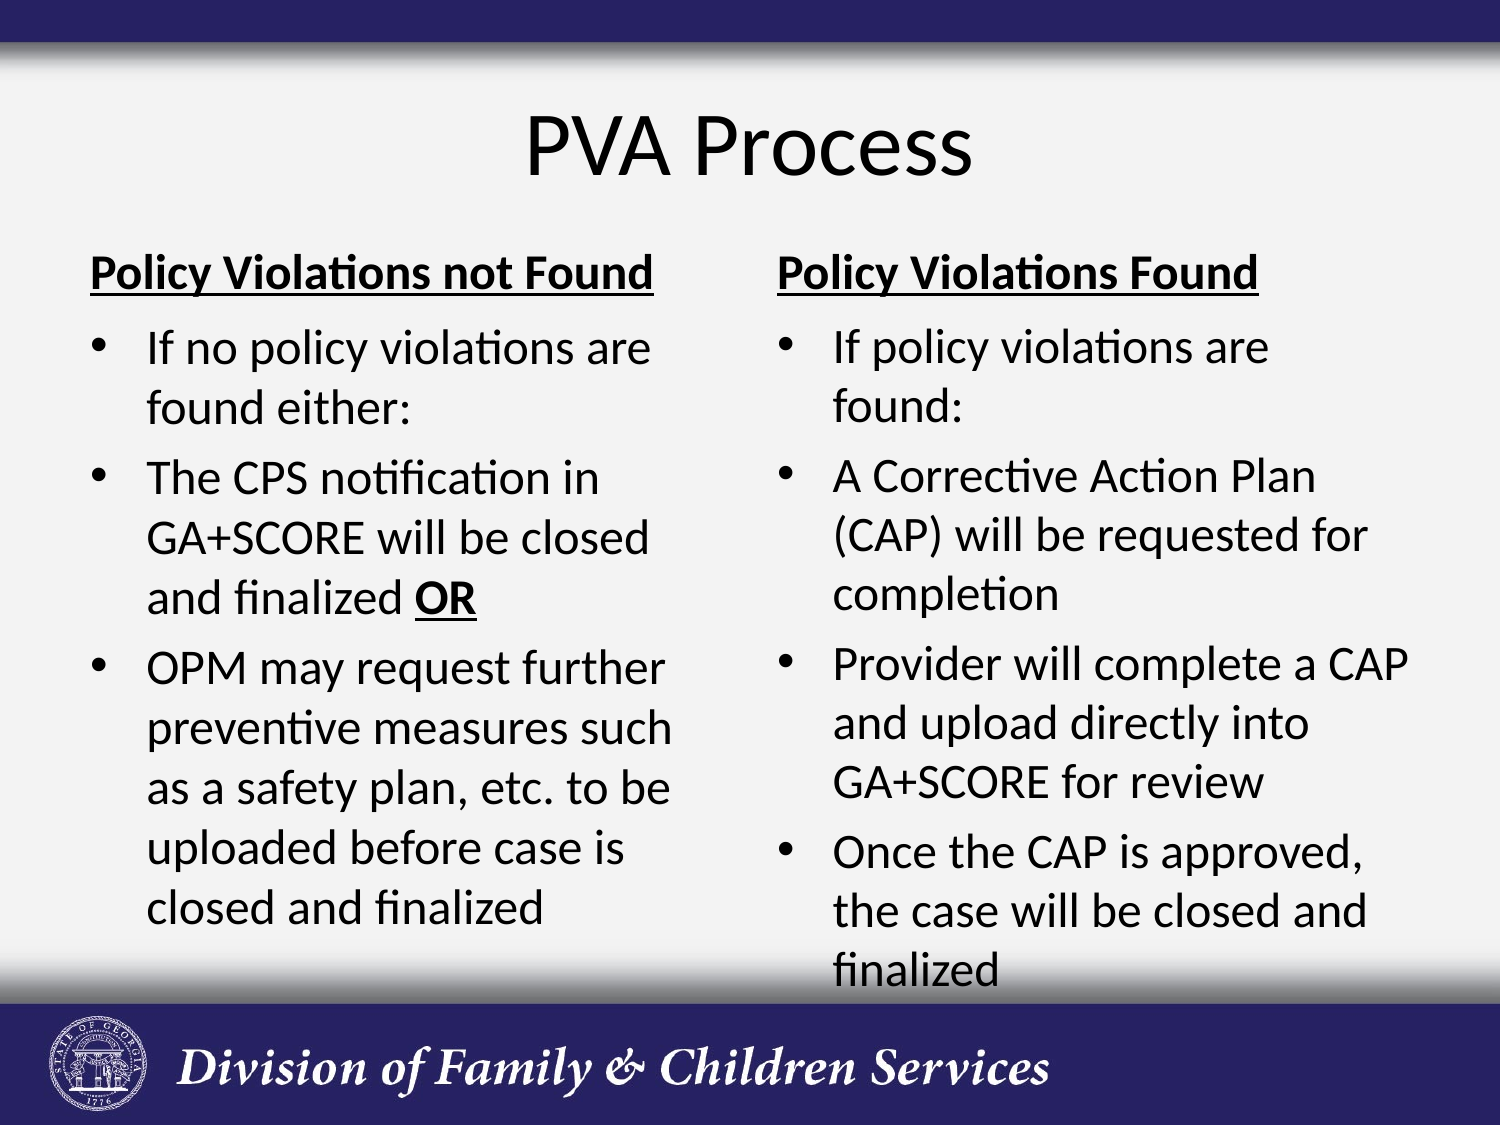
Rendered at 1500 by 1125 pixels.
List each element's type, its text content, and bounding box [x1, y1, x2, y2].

list Policy Violations not Found [75, 231, 738, 306]
title PVA Process [75, 45, 1425, 233]
list If policy violations are found: A Corrective Action Plan (CAP) will be requested for completion Provider will complete a CAP and upload directly into GA+SCORE for review Once the CAP is approved, the case will be closed and finalized [761, 306, 1425, 1005]
picture [0, 0, 1500, 1125]
list Policy Violations Found [761, 226, 1425, 306]
list If no policy violations are found either: The CPS notification in GA+SCORE will be closed and finalized OR OPM may request further preventive measures such as a safety plan, etc. to be uploaded before case is closed and finalized [75, 306, 738, 1005]
